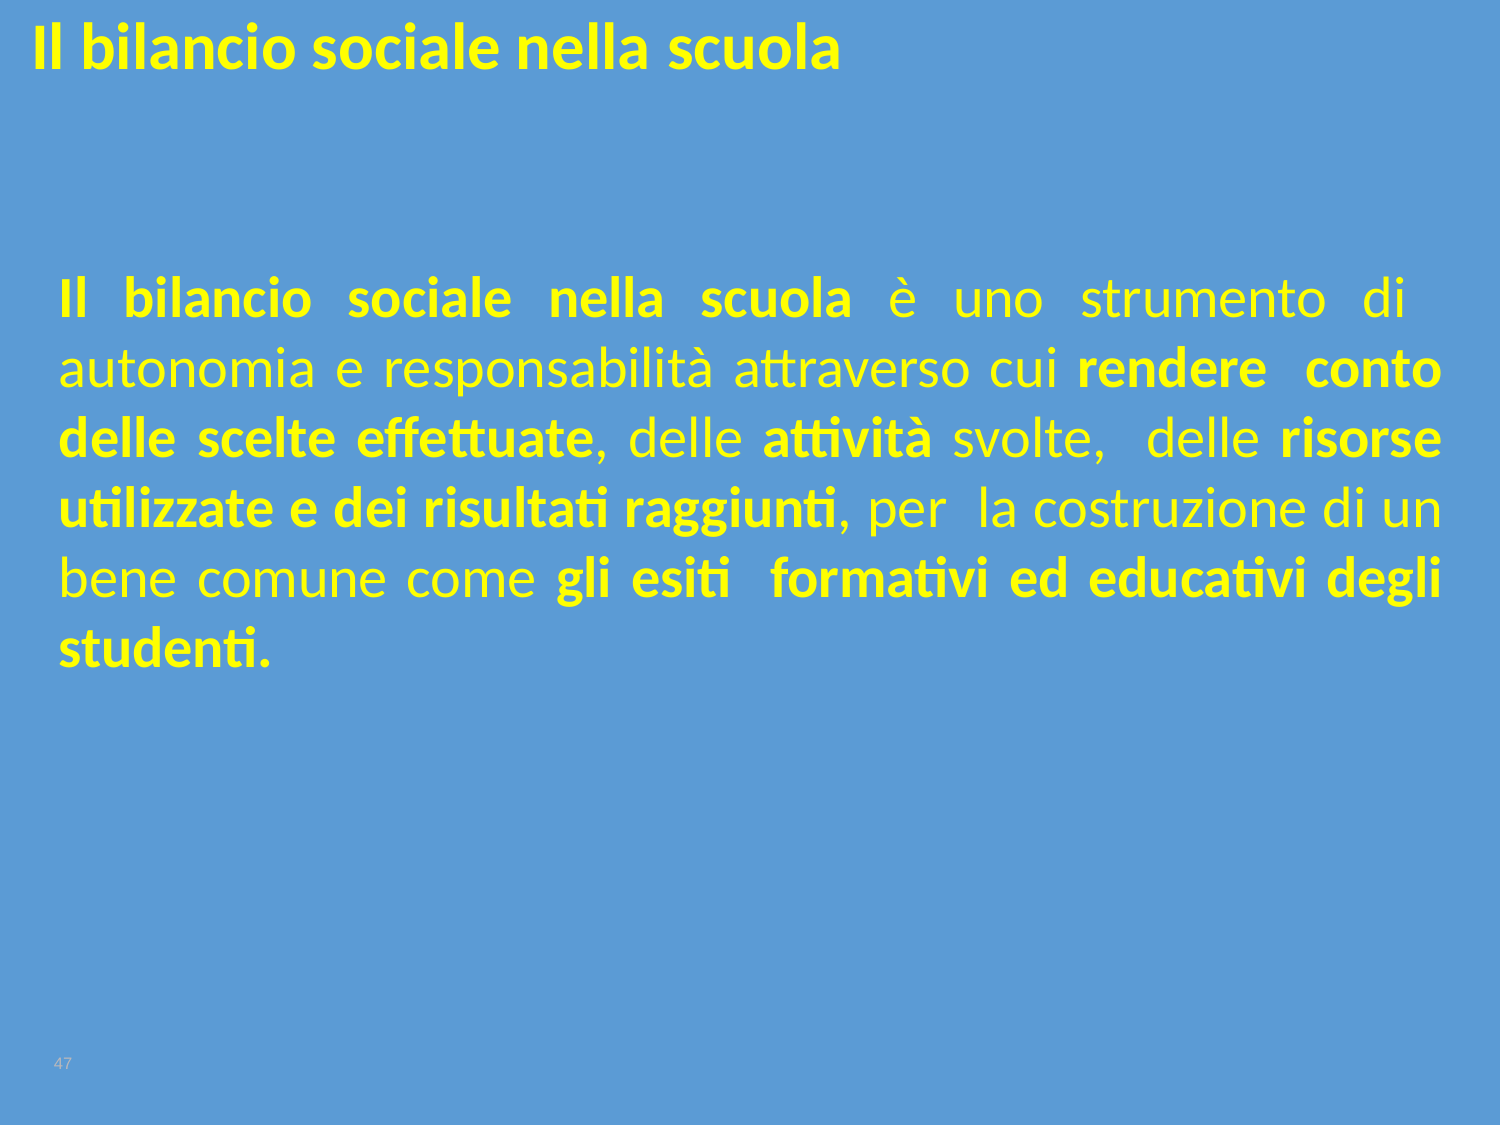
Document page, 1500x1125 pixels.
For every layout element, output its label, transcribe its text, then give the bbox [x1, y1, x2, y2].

text_box 47 [53, 1054, 73, 1074]
title Il bilancio sociale nella scuola [29, 0, 1444, 137]
text_box Il bilancio sociale nella scuola è uno strumento di autonomia e responsabilità attraverso cui rendere conto delle scelte effettuate, delle attività svolte, delle risorse utilizzate e dei risultati raggiunti, per la costruzione di un bene comune come gli esiti formativi ed educativi degli studenti. [56, 257, 1444, 807]
